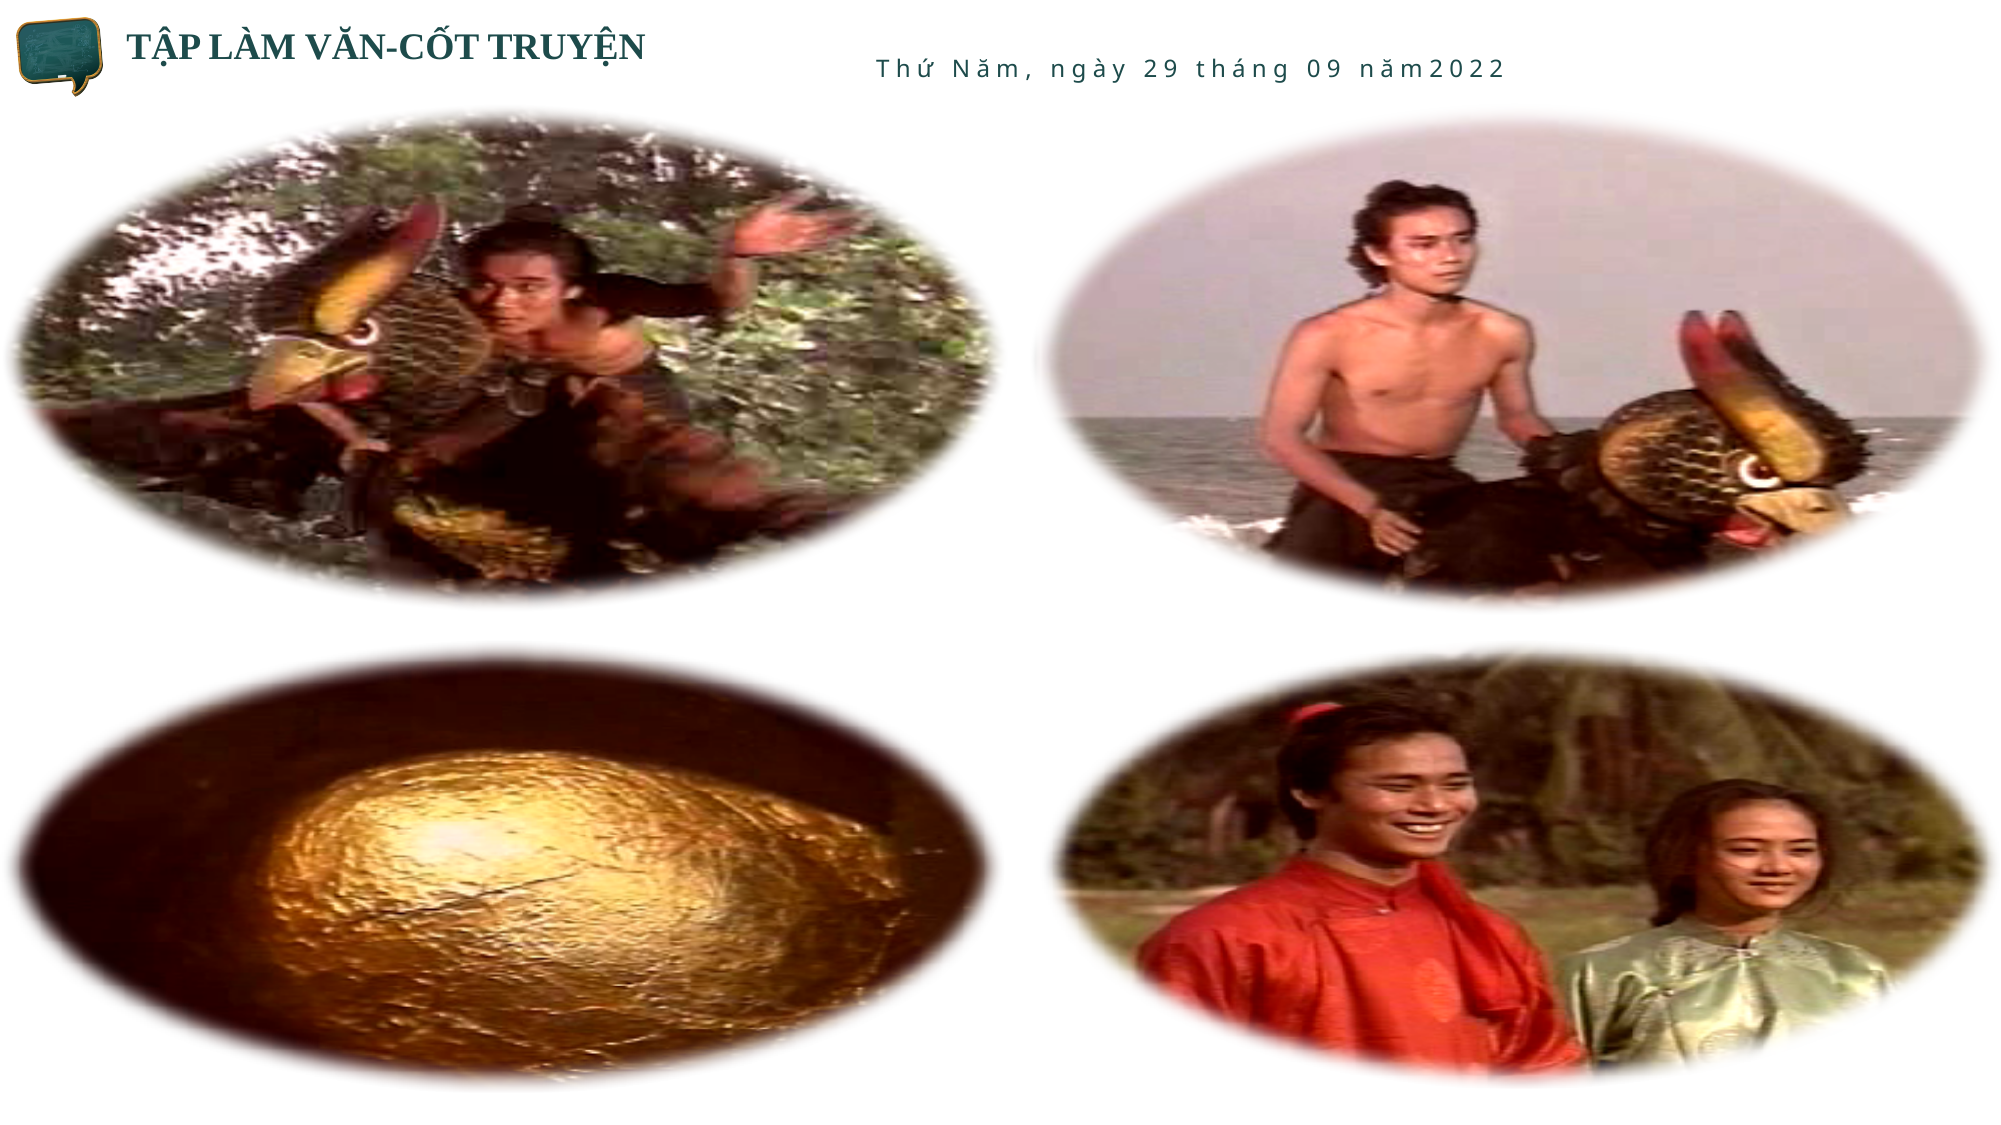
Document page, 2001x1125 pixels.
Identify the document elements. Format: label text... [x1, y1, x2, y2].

picture [15, 17, 103, 97]
picture [1028, 103, 2000, 616]
picture [1039, 640, 2000, 1089]
text_box TẬP LÀM VĂN-CỐT TRUYỆN [105, 11, 565, 78]
picture [0, 640, 1005, 1093]
picture [0, 103, 1011, 614]
text_box Thứ Năm, ngày 29 tháng 09 năm2022 [565, 11, 1815, 90]
